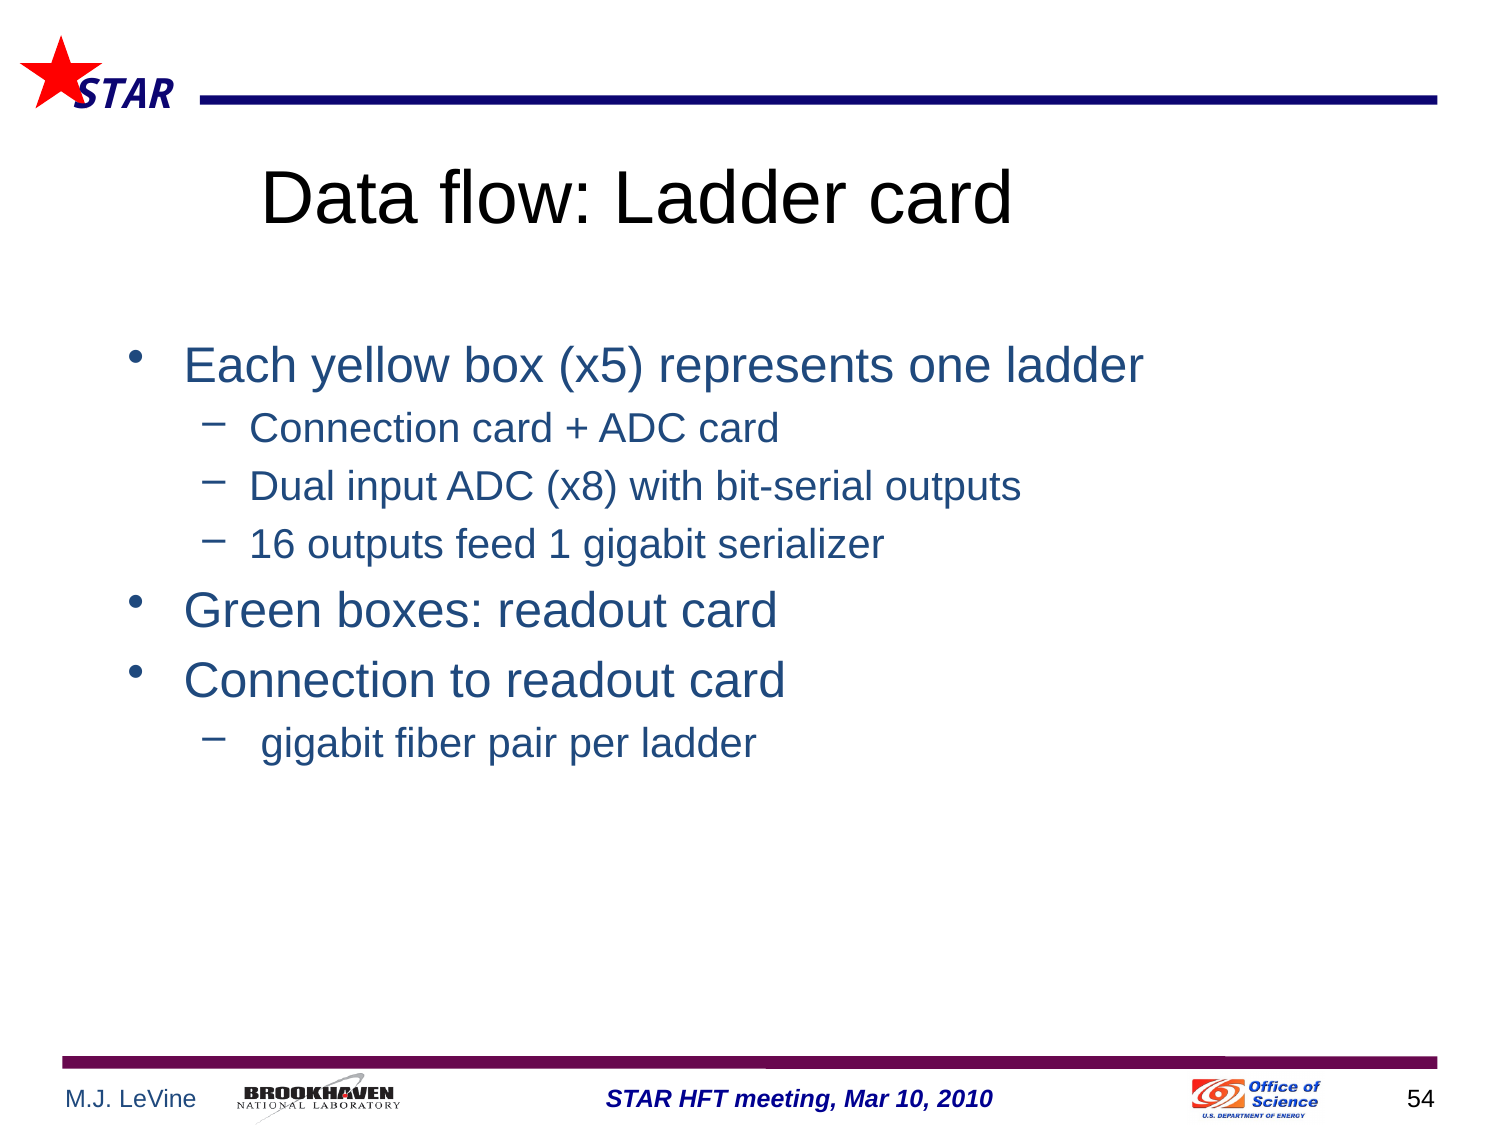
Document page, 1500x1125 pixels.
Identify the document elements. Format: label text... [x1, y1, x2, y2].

text_box Each yellow box (x5) represents one ladder Connection card + ADC card Dual input ADC (x8) with bit-serial outputs 16 outputs feed 1 gigabit serializer Green boxes: readout card Connection to readout card gigabit fiber pair per ladder [112, 324, 1388, 1000]
title Data flow: Ladder card [0, 99, 1275, 288]
picture [1187, 1071, 1325, 1125]
picture [237, 1070, 400, 1125]
